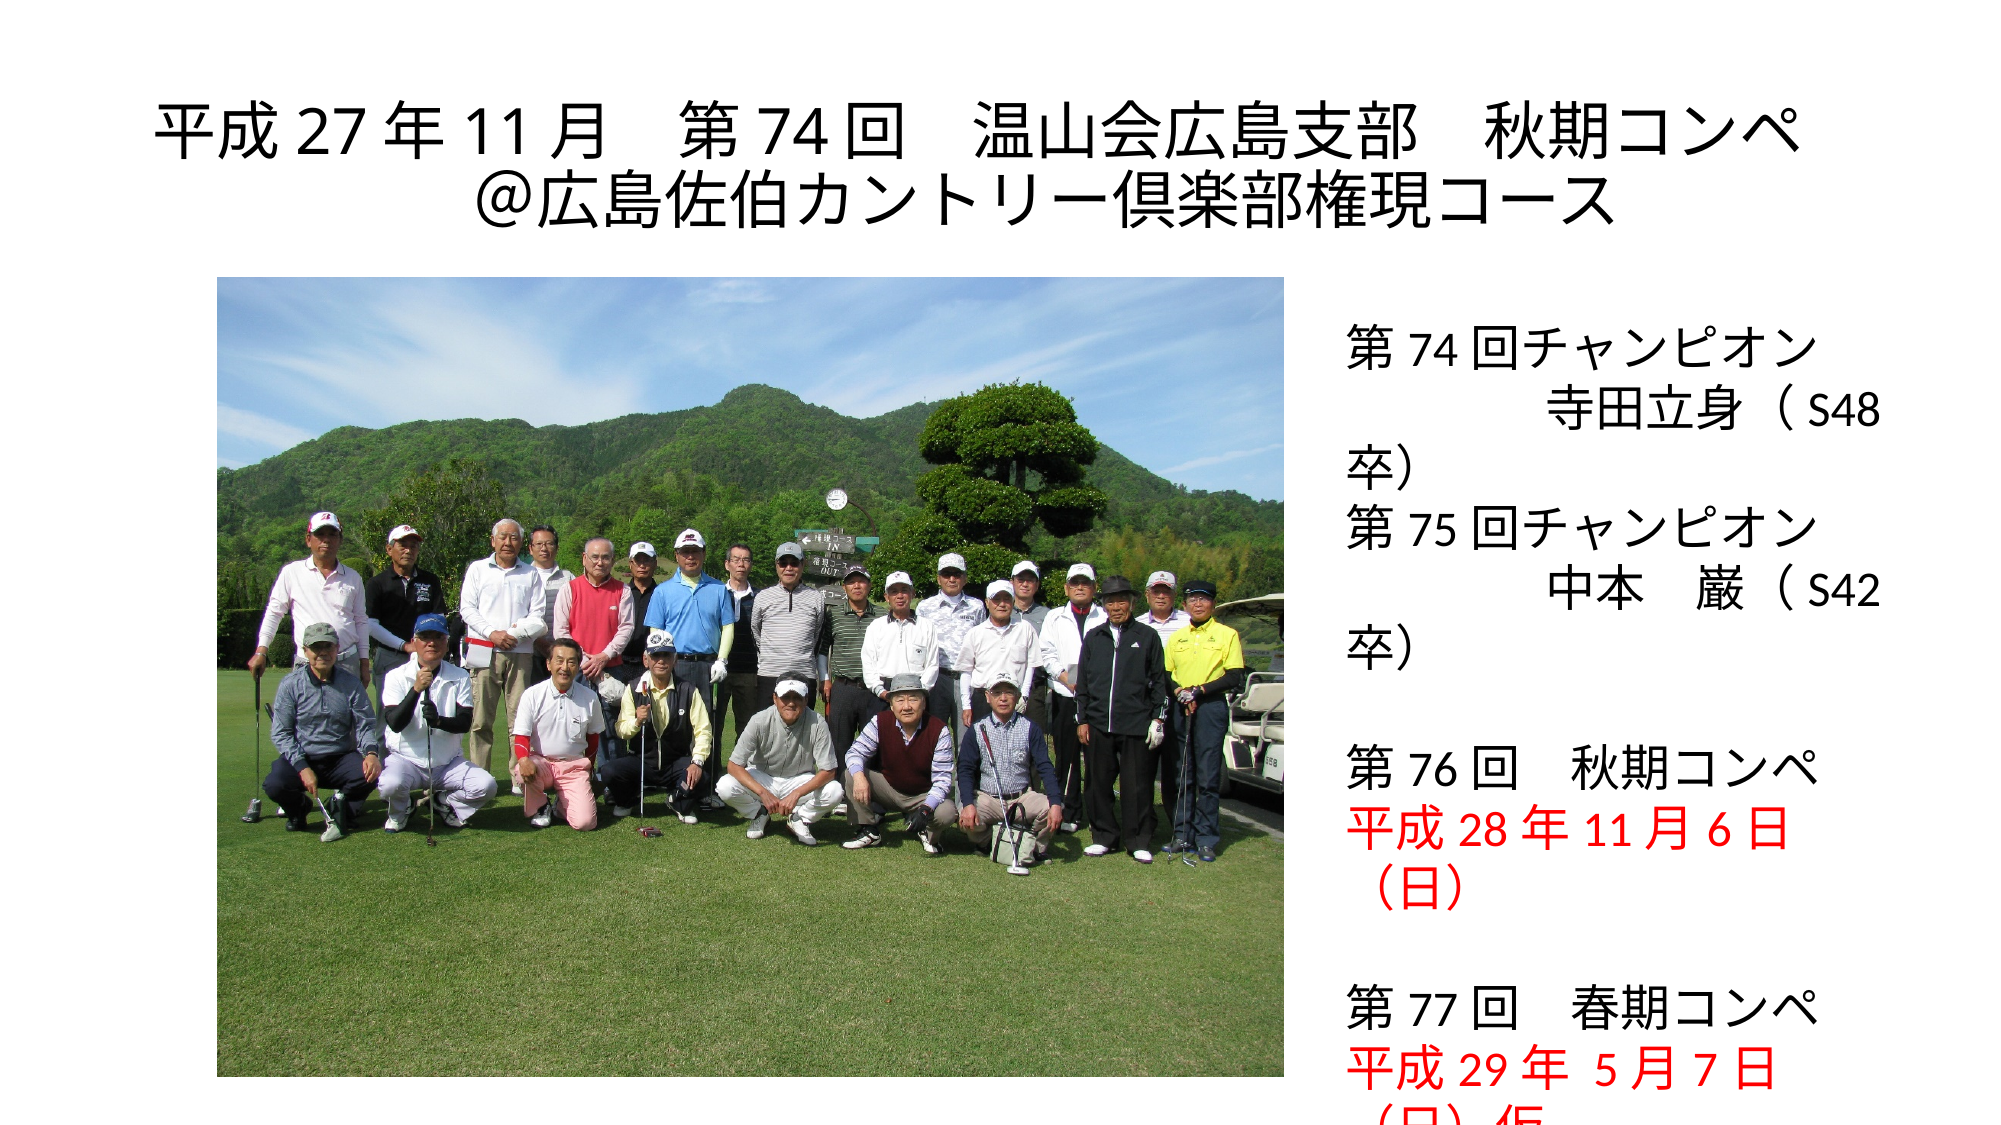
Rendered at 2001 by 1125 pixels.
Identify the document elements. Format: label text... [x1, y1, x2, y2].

title 平成27年11月 第74回 温山会広島支部 秋期コンペ ＠広島佐伯カントリー倶楽部権現コース [137, 59, 1863, 278]
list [217, 277, 1284, 1077]
text_box 第74回チャンピオン 寺田立身（S48卒） 第75回チャンピオン 中本 巌（S42卒） 第76回 秋期コンペ 平成28年11月6日（日） 第77回 春期コンペ 平成29年 5月7日（日）仮 [1330, 308, 1898, 1125]
